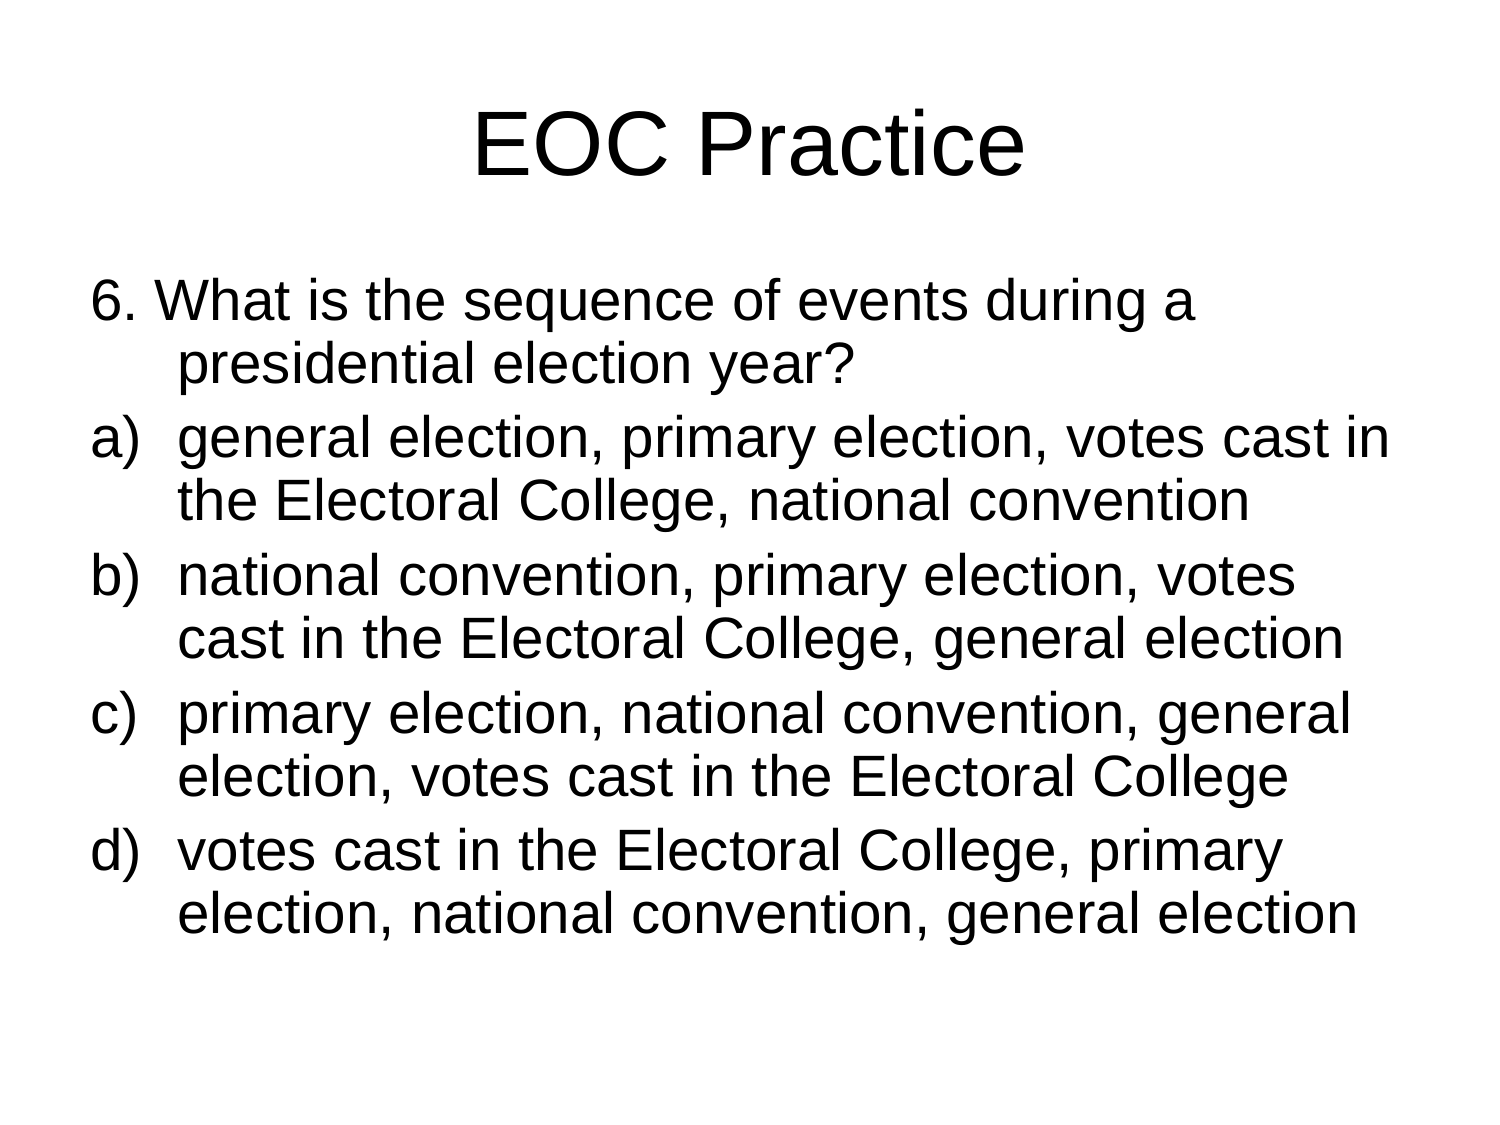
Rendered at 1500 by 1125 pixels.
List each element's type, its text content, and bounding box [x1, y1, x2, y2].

title EOC Practice [75, 45, 1425, 233]
list 6. What is the sequence of events during a presidential election year? general election, primary election, votes cast in the Electoral College, national convention national convention, primary election, votes cast in the Electoral College, general election primary election, national convention, general election, votes cast in the Electoral College votes cast in the Electoral College, primary election, national convention, general election [75, 262, 1425, 1005]
